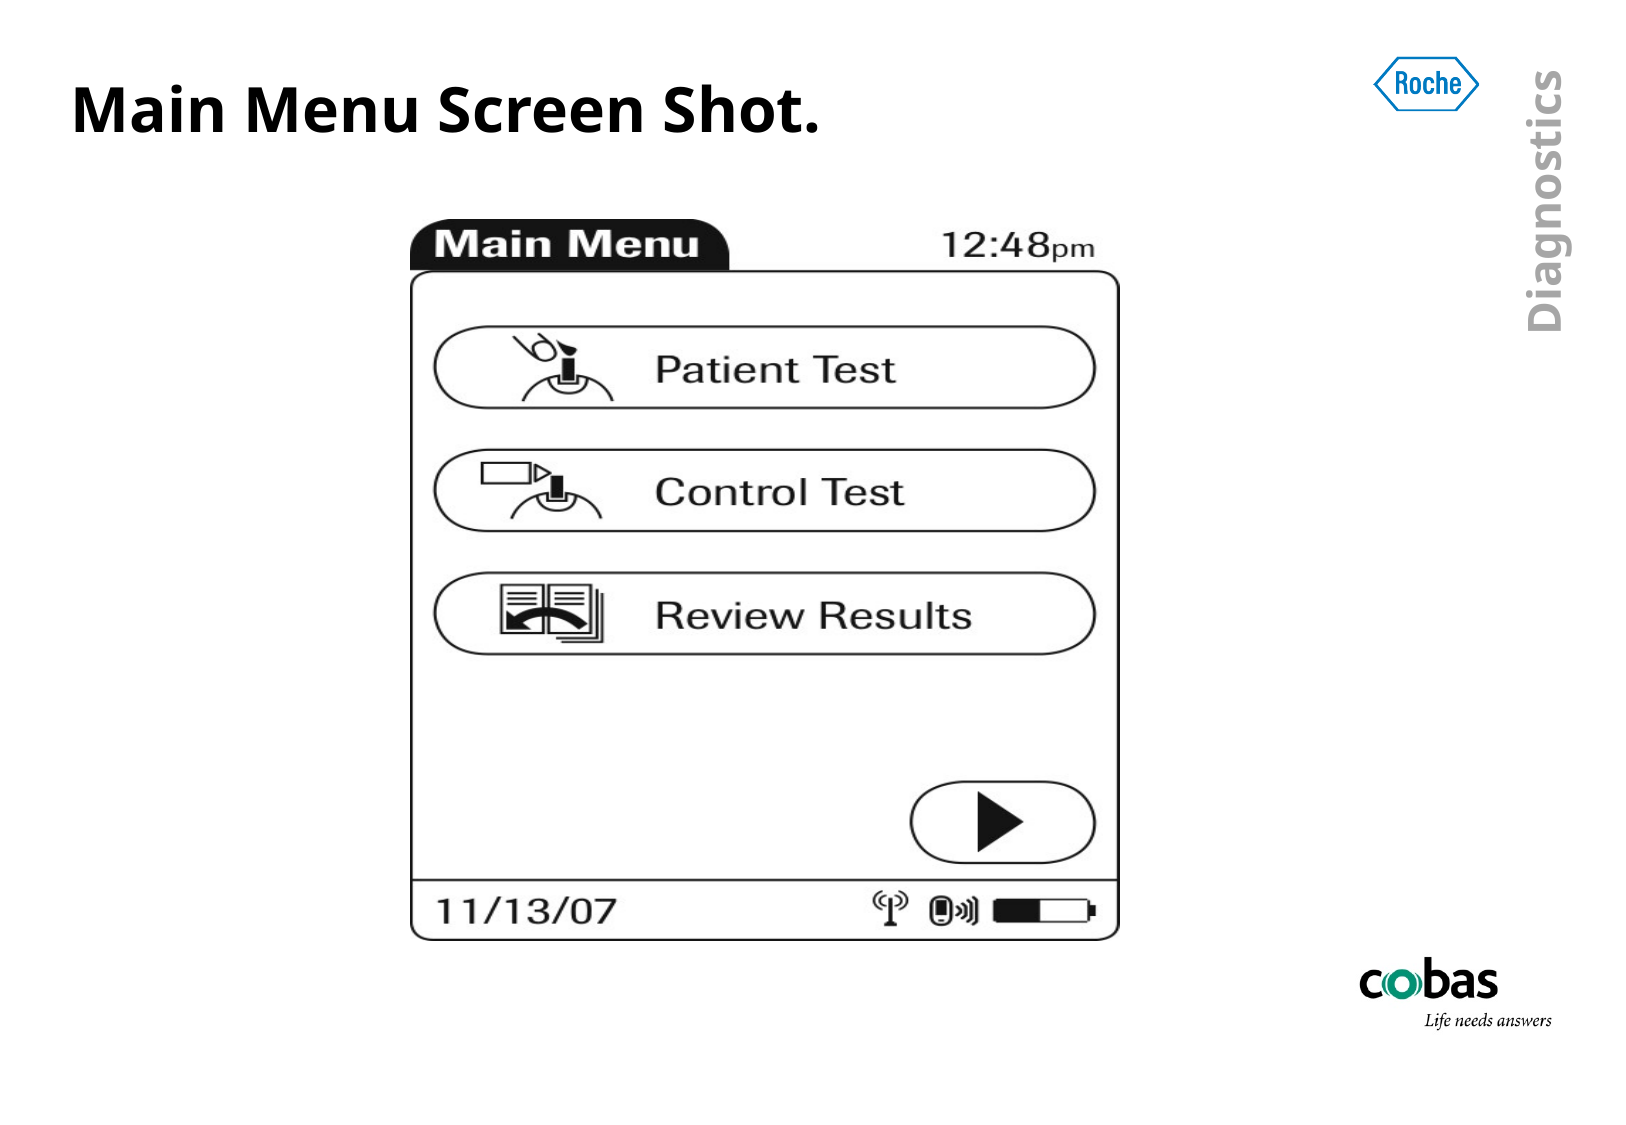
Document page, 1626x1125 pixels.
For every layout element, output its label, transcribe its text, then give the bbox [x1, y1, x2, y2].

title Main Menu Screen Shot. [70, 70, 1271, 286]
picture [1373, 56, 1480, 112]
picture [410, 219, 1120, 941]
picture [1355, 952, 1554, 1035]
